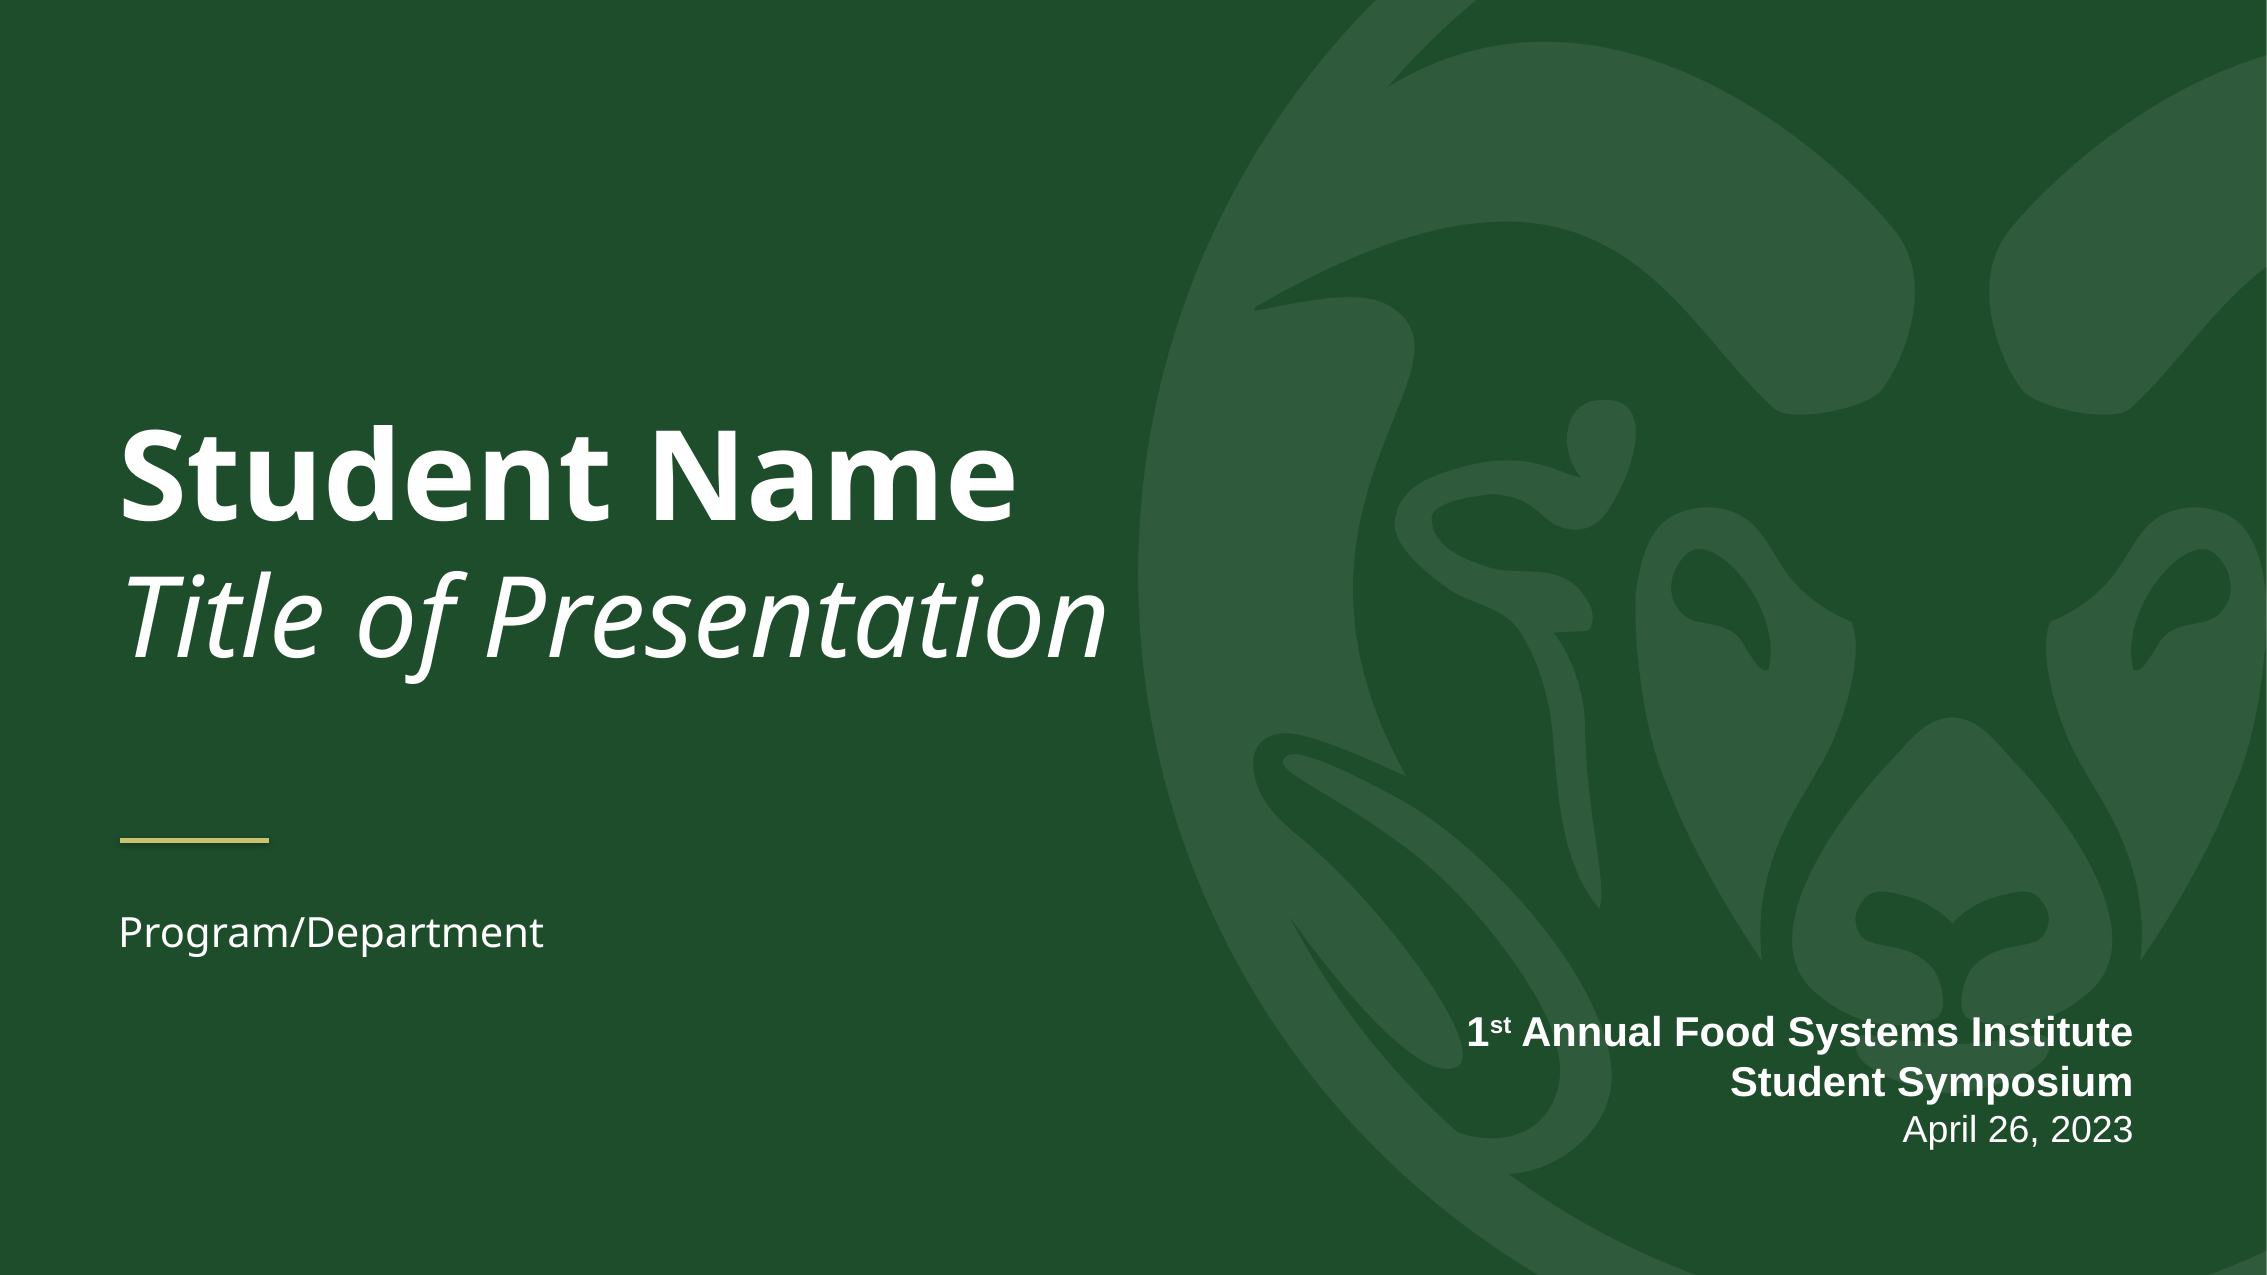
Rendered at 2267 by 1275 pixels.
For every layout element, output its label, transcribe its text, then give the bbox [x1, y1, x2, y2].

list Program/Department [103, 880, 2164, 966]
list Student Name Title of Presentation [103, 380, 2164, 699]
text_box 1st Annual Food Systems Institute Student Symposium April 26, 2023 [1368, 997, 2149, 1158]
